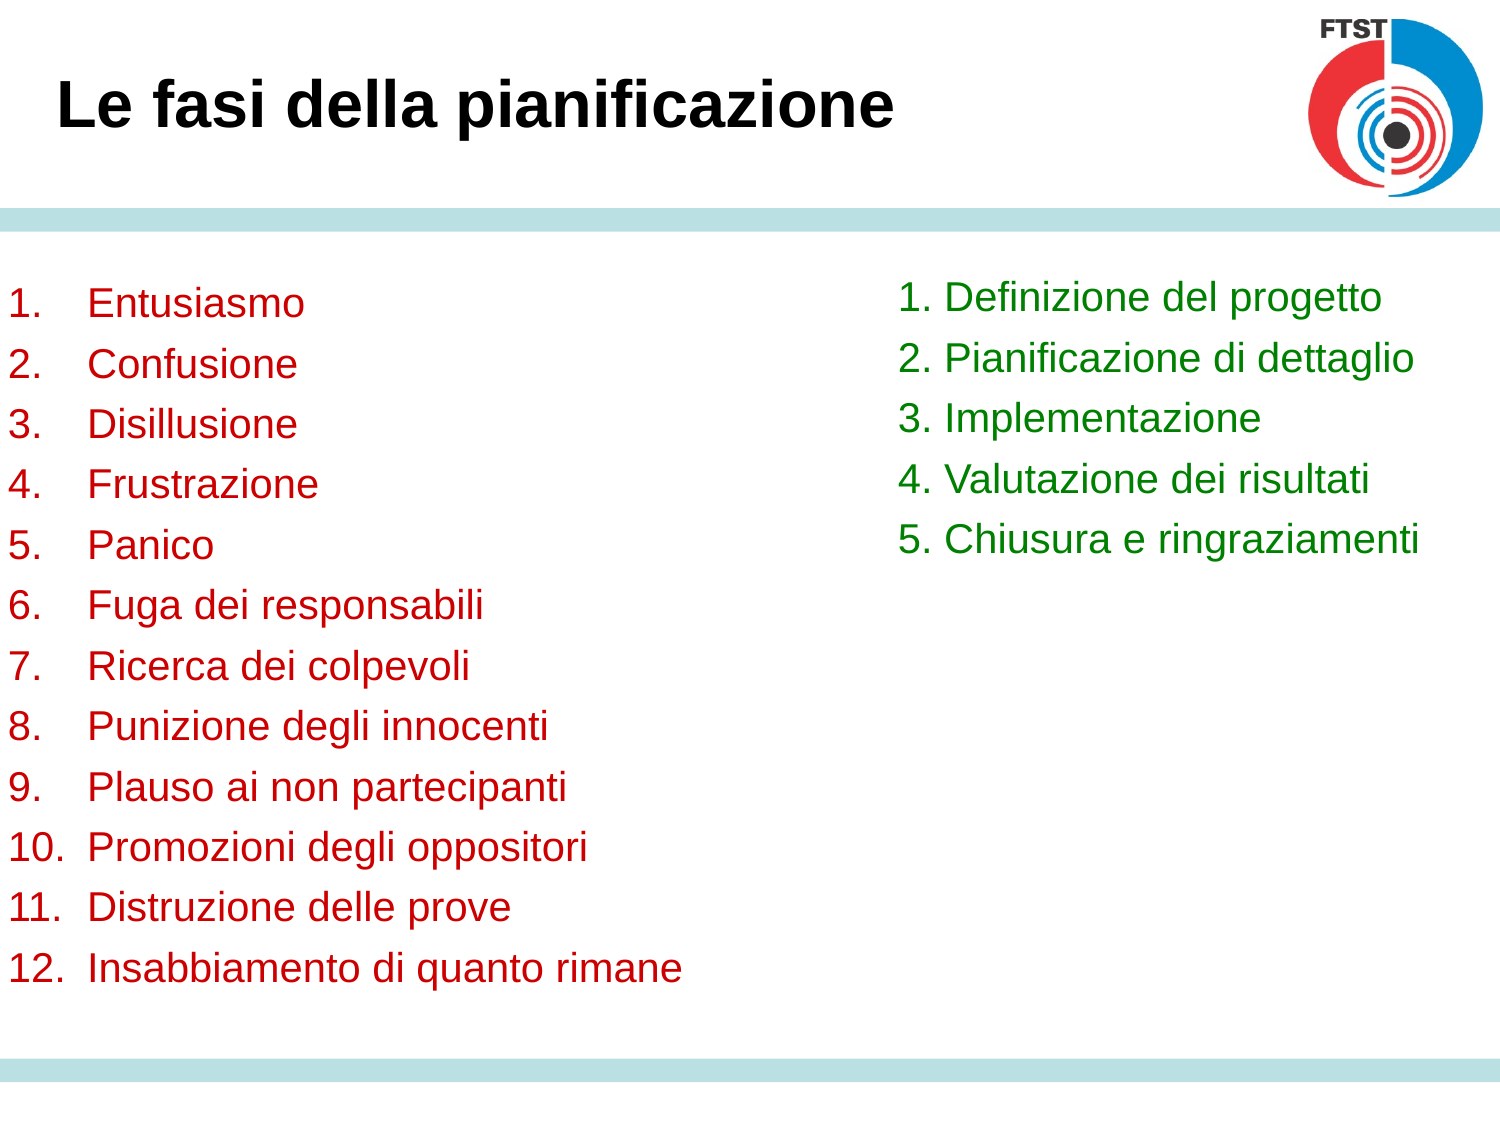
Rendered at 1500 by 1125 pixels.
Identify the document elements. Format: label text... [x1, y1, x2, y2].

picture [1308, 19, 1453, 197]
text_box 1. Entusiasmo 2. Confusione 3. Disillusione 4. Frustrazione 5. Panico 6. Fuga dei responsabili 7. Ricerca dei colpevoli 8. Punizione degli innocenti 9. Plauso ai non partecipanti 10. Promozioni degli oppositori 11. Distruzione delle prove 12. Insabbiamento di quanto rimane [7, 275, 842, 991]
picture [1409, 19, 1483, 95]
title Le fasi della pianificazione [41, 7, 1317, 195]
text_box 1. Definizione del progetto 2. Pianificazione di dettaglio 3. Implementazione 4. Valutazione dei risultati 5. Chiusura e ringraziamenti [897, 270, 1421, 562]
picture [1406, 121, 1483, 197]
